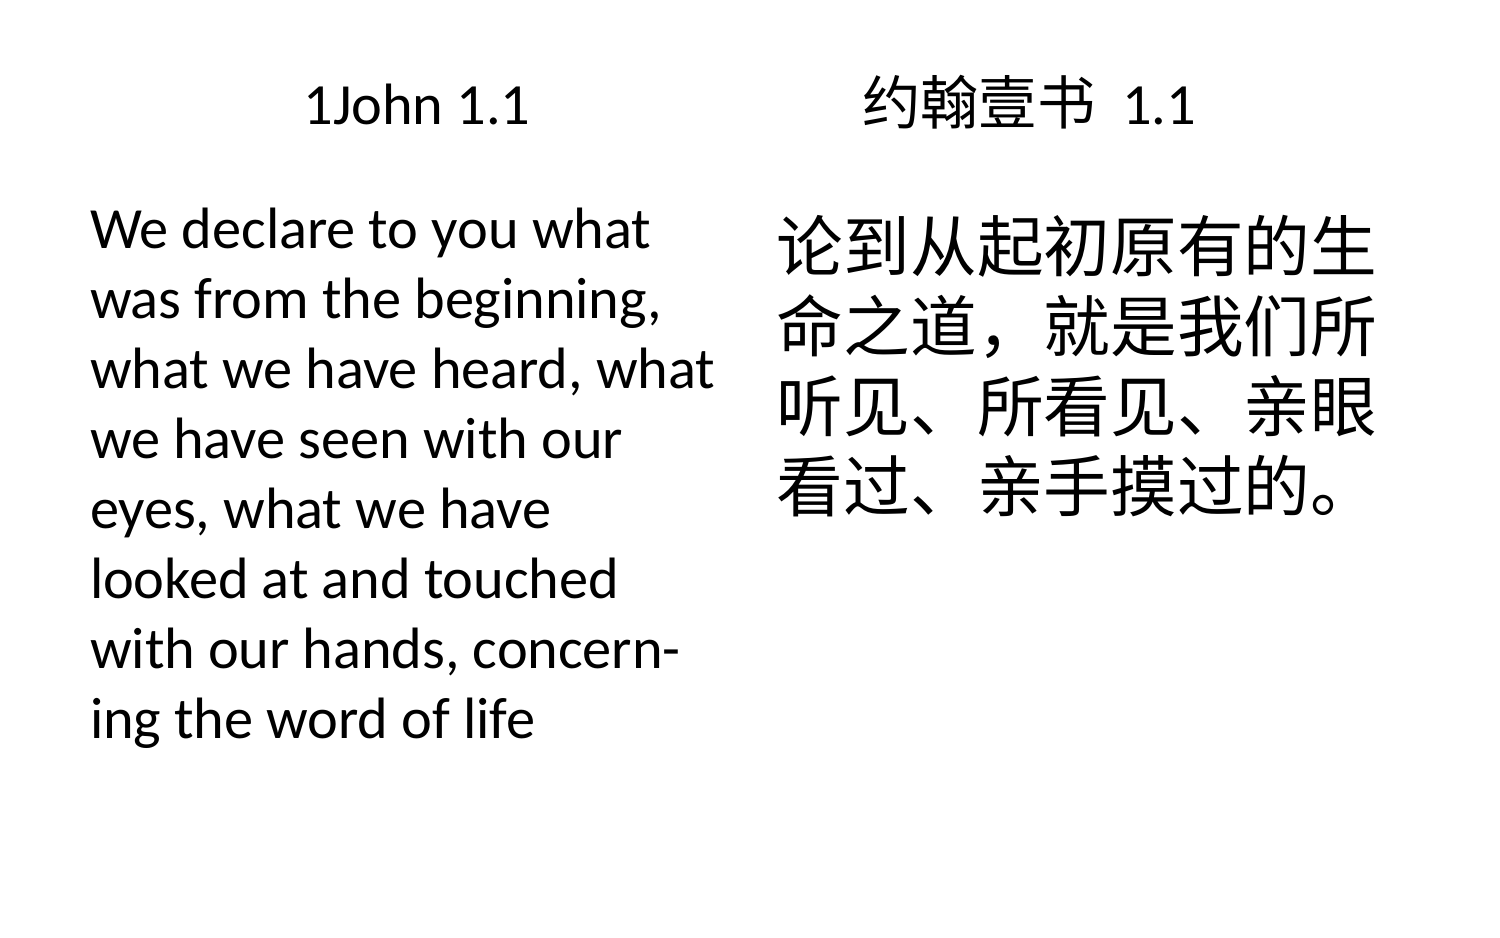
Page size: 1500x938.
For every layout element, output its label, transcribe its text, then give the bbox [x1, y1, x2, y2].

title 1John 1.1 约翰壹书 1.1 [75, 53, 1425, 150]
list 论到从起初原有的生命之道，就是我们所听见、所看见、亲眼看过、亲手摸过的。 [761, 197, 1425, 938]
list We declare to you what was from the beginning, what we have heard, what we have seen with our eyes, what we have looked at and touched with our hands, concern- ing the word of life [75, 182, 738, 883]
